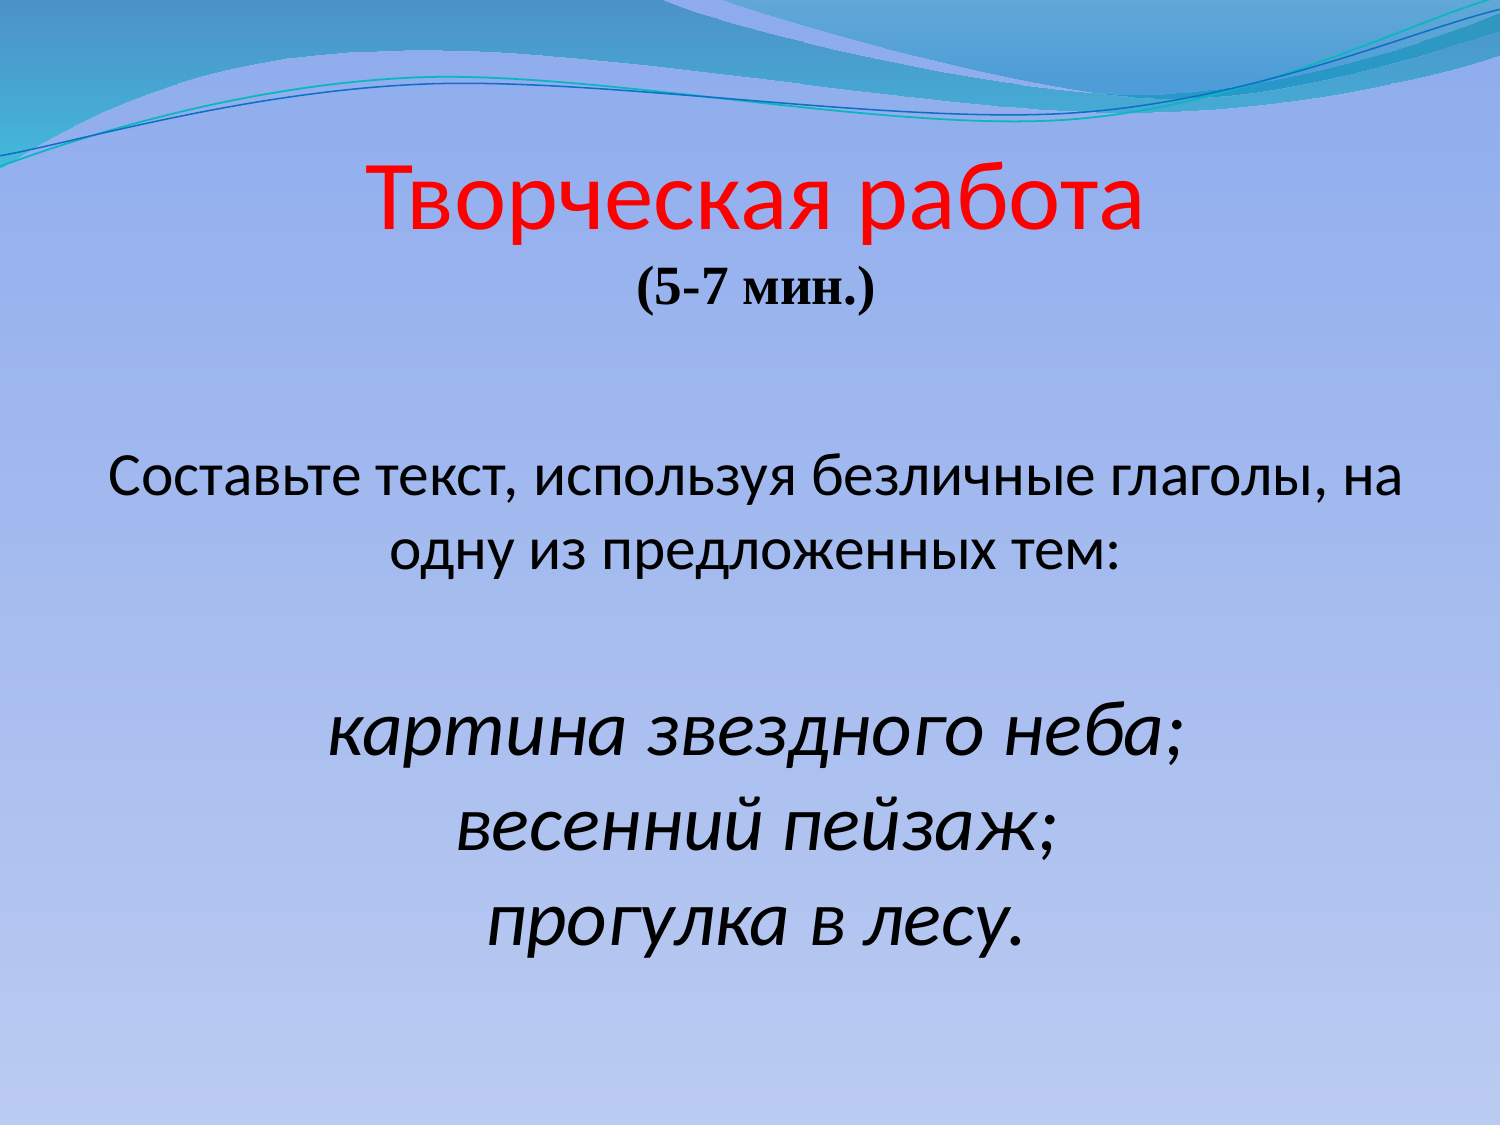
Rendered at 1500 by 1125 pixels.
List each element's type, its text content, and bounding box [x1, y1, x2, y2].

title Творческая работа (5-7 мин.) Составьте текст, используя безличные глаголы, на одну из предложенных тем: картина звездного неба; весенний пейзаж; прогулка в лесу. [75, 115, 1438, 961]
